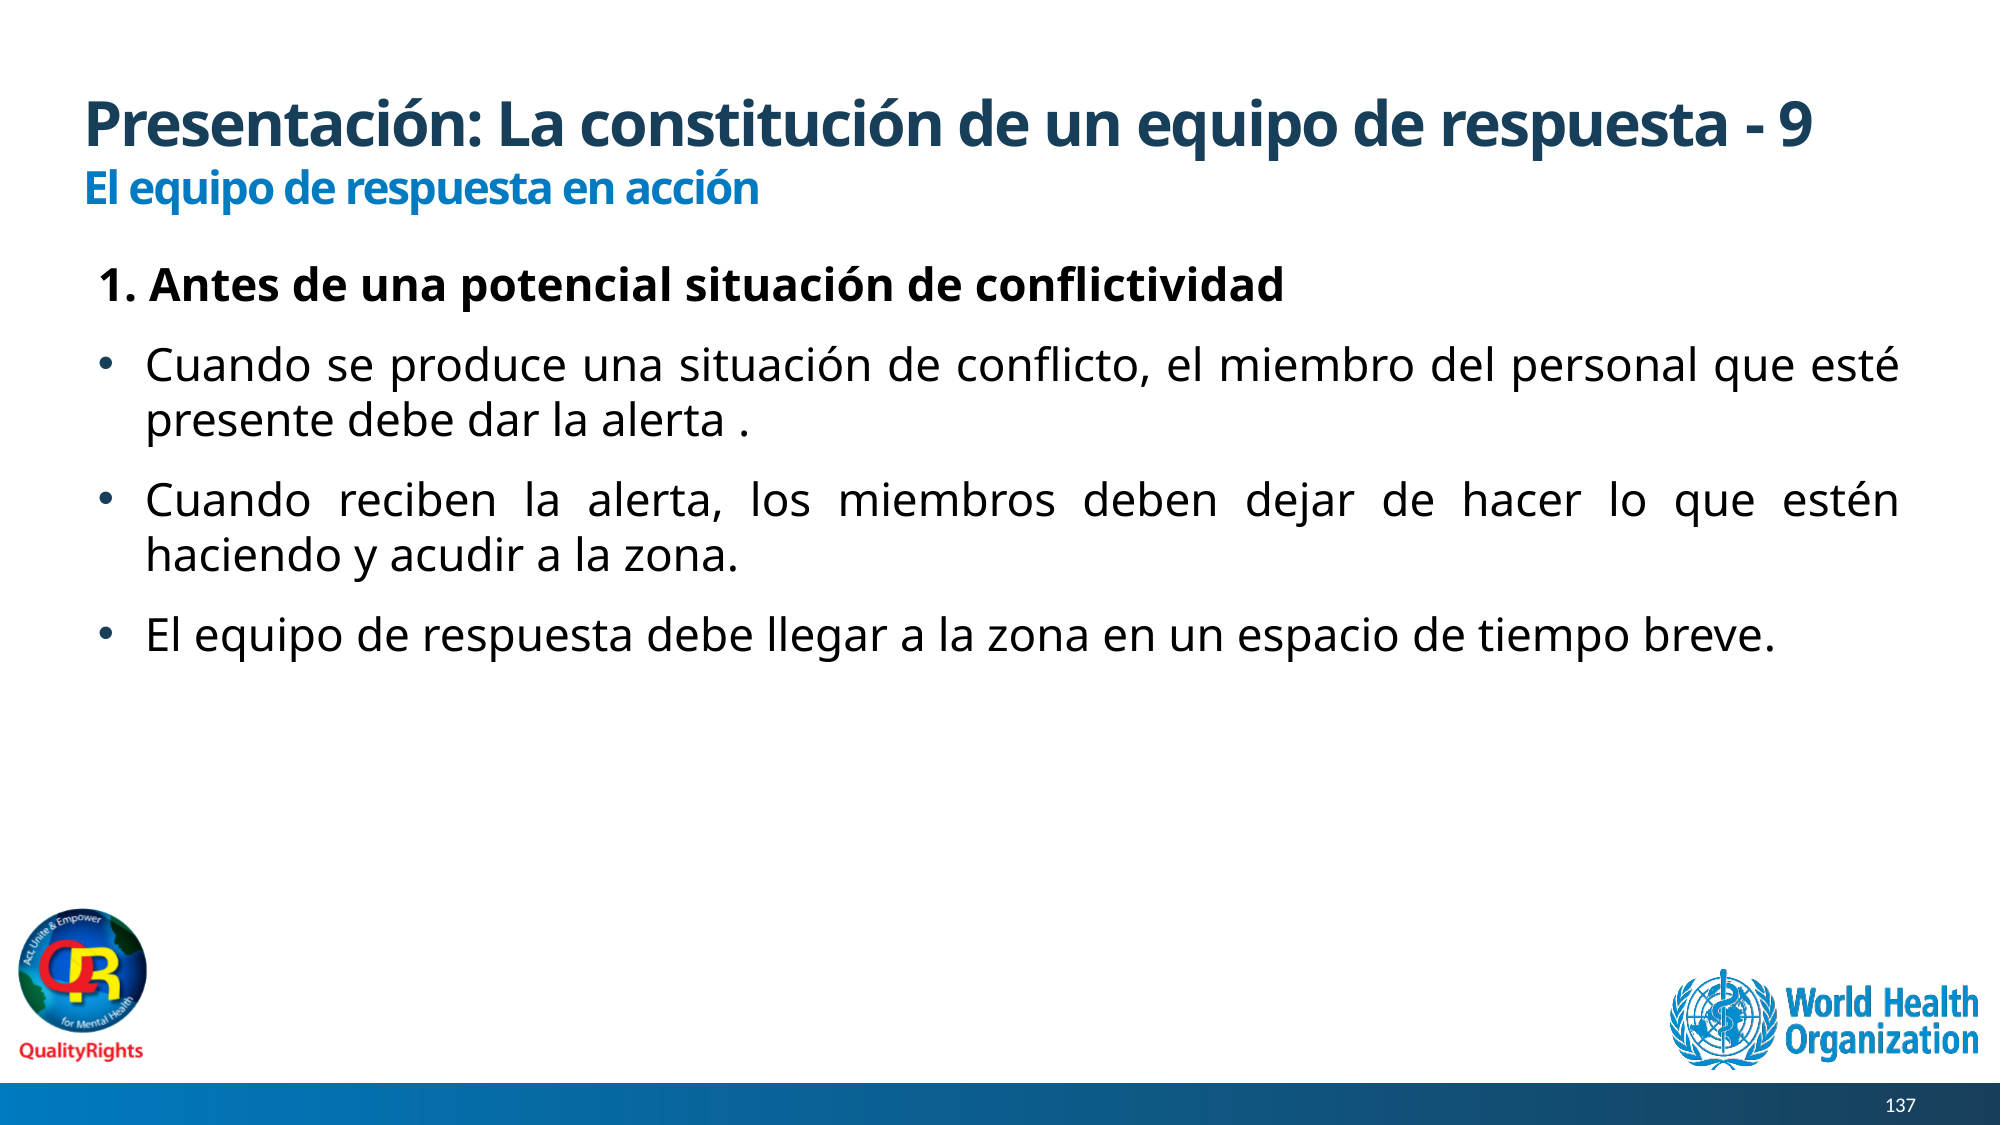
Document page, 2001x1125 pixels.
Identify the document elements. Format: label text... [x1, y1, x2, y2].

picture [1703, 1018, 1711, 1030]
picture [0, 891, 162, 1080]
title Presentación: La constitución de un equipo de respuesta - 9 [68, 83, 1894, 144]
picture [1701, 1042, 1722, 1054]
picture [1711, 995, 1721, 1005]
picture [1804, 987, 1811, 1005]
picture [1958, 1000, 1962, 1012]
picture [1689, 992, 1700, 1025]
list 1. Antes de una potencial situación de conflictividad Cuando se produce una situación de conflicto, el miembro del personal que esté presente debe dar la alerta . Cuando reciben la alerta, los miembros deben dejar de hacer lo que estén haciendo y acudir a la zona. El equipo de respuesta debe llegar a la zona en un espacio de tiempo breve. [83, 247, 1917, 987]
picture [1703, 1003, 1712, 1016]
picture [1735, 1002, 1743, 1011]
picture [1860, 1000, 1865, 1012]
list El equipo de respuesta en acción [83, 155, 1917, 215]
picture [1732, 969, 1978, 1070]
picture [1701, 987, 1710, 992]
picture [1691, 1030, 1700, 1041]
picture [1716, 1064, 1731, 1070]
picture [1706, 1037, 1722, 1046]
picture [1791, 987, 1798, 1005]
picture [1670, 1031, 1715, 1070]
picture [1741, 987, 1765, 1047]
picture [1696, 994, 1708, 1025]
picture [1670, 987, 1679, 1010]
picture [1725, 1041, 1747, 1054]
picture [1711, 1030, 1721, 1038]
picture [1685, 987, 1697, 1003]
picture [1682, 1004, 1749, 1060]
picture [1738, 1022, 1743, 1031]
picture [1890, 987, 1897, 999]
